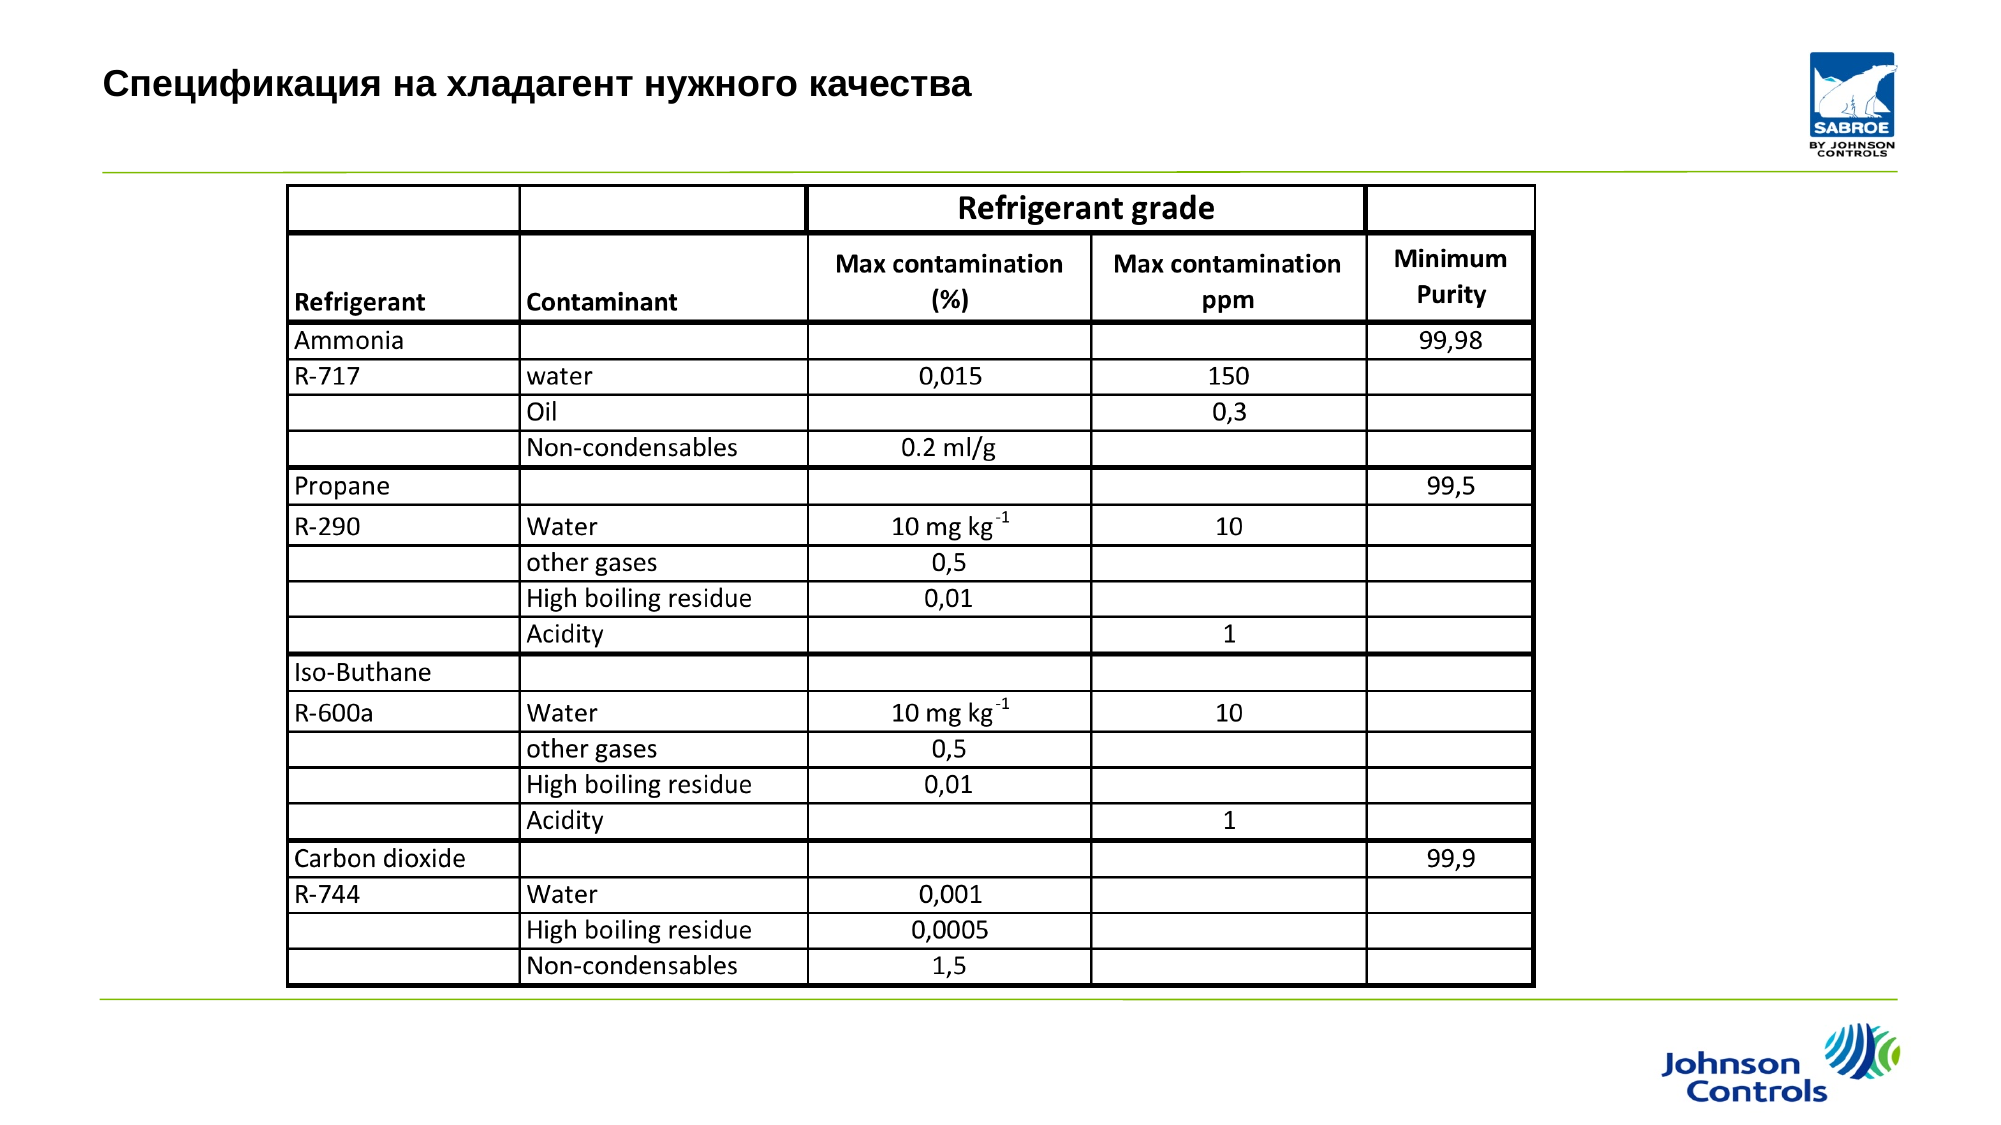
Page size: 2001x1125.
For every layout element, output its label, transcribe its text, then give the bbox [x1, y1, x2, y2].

title Спецификация на хладагент нужного качества [102, 54, 1630, 161]
picture [1808, 50, 1898, 157]
picture [286, 184, 1536, 988]
picture [1633, 1003, 1930, 1114]
